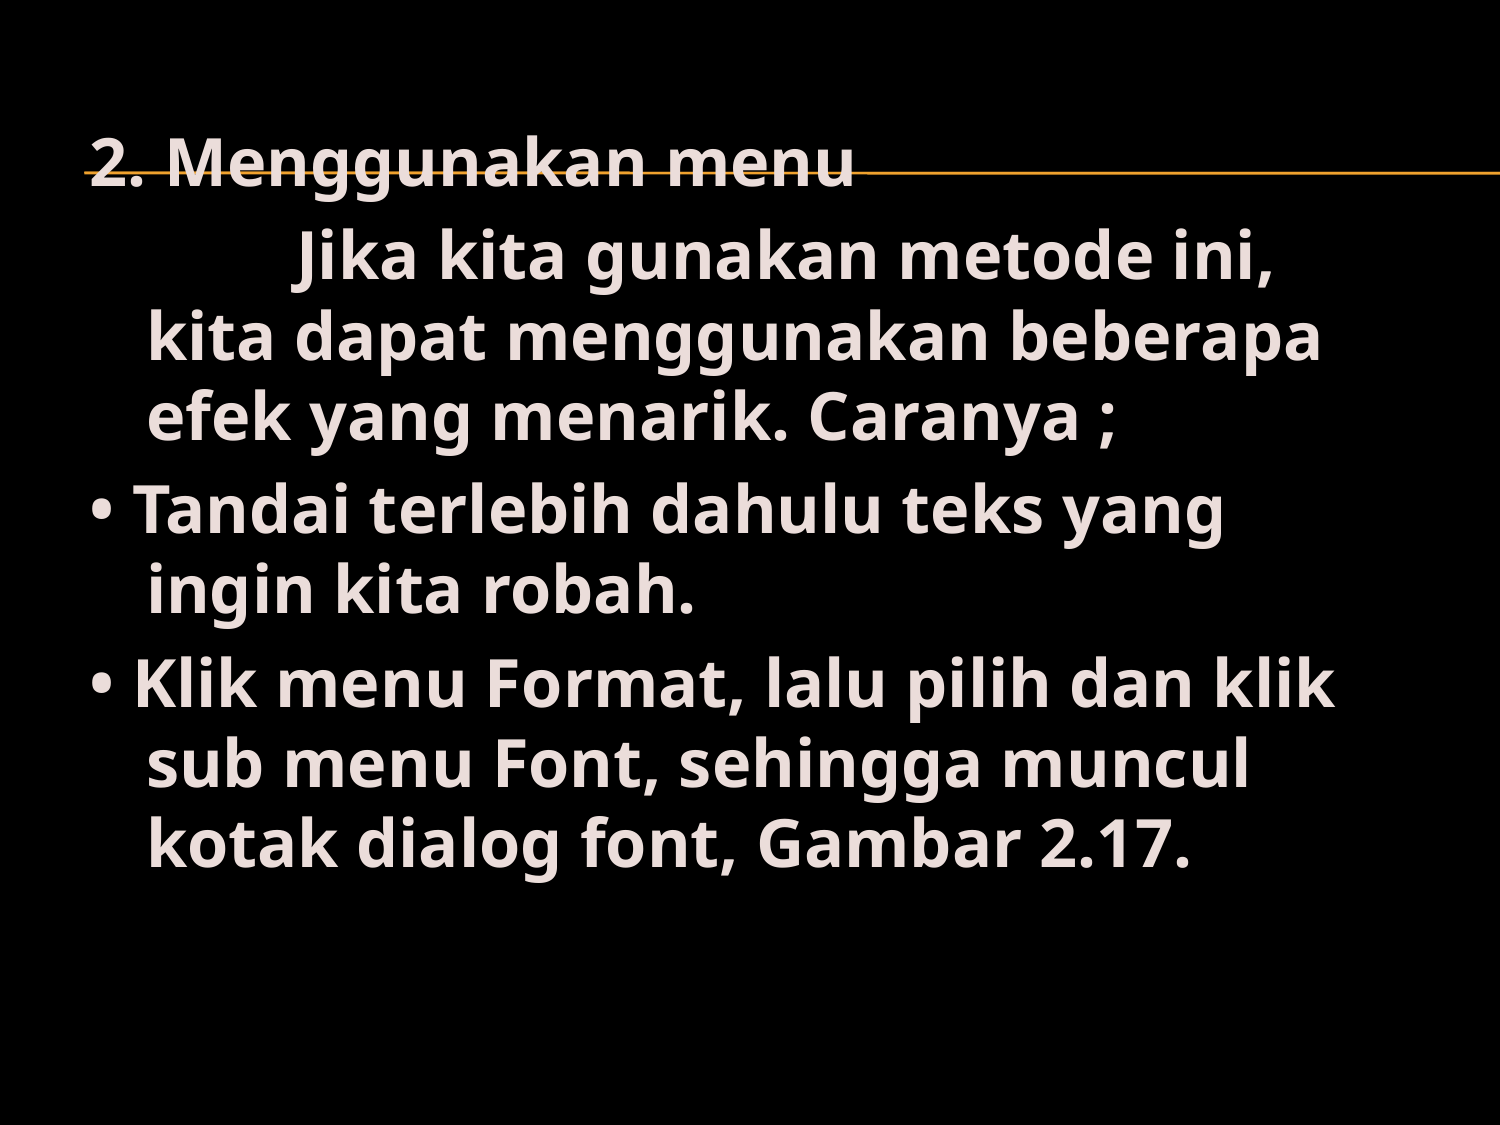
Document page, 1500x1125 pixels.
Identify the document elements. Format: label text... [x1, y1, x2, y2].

list 2. Menggunakan menu Jika kita gunakan metode ini, kita dapat menggunakan beberapa efek yang menarik. Caranya ; • Tandai terlebih dahulu teks yang ingin kita robah. • Klik menu Format, lalu pilih dan klik sub menu Font, sehingga muncul kotak dialog font, Gambar 2.17. [75, 112, 1425, 1005]
